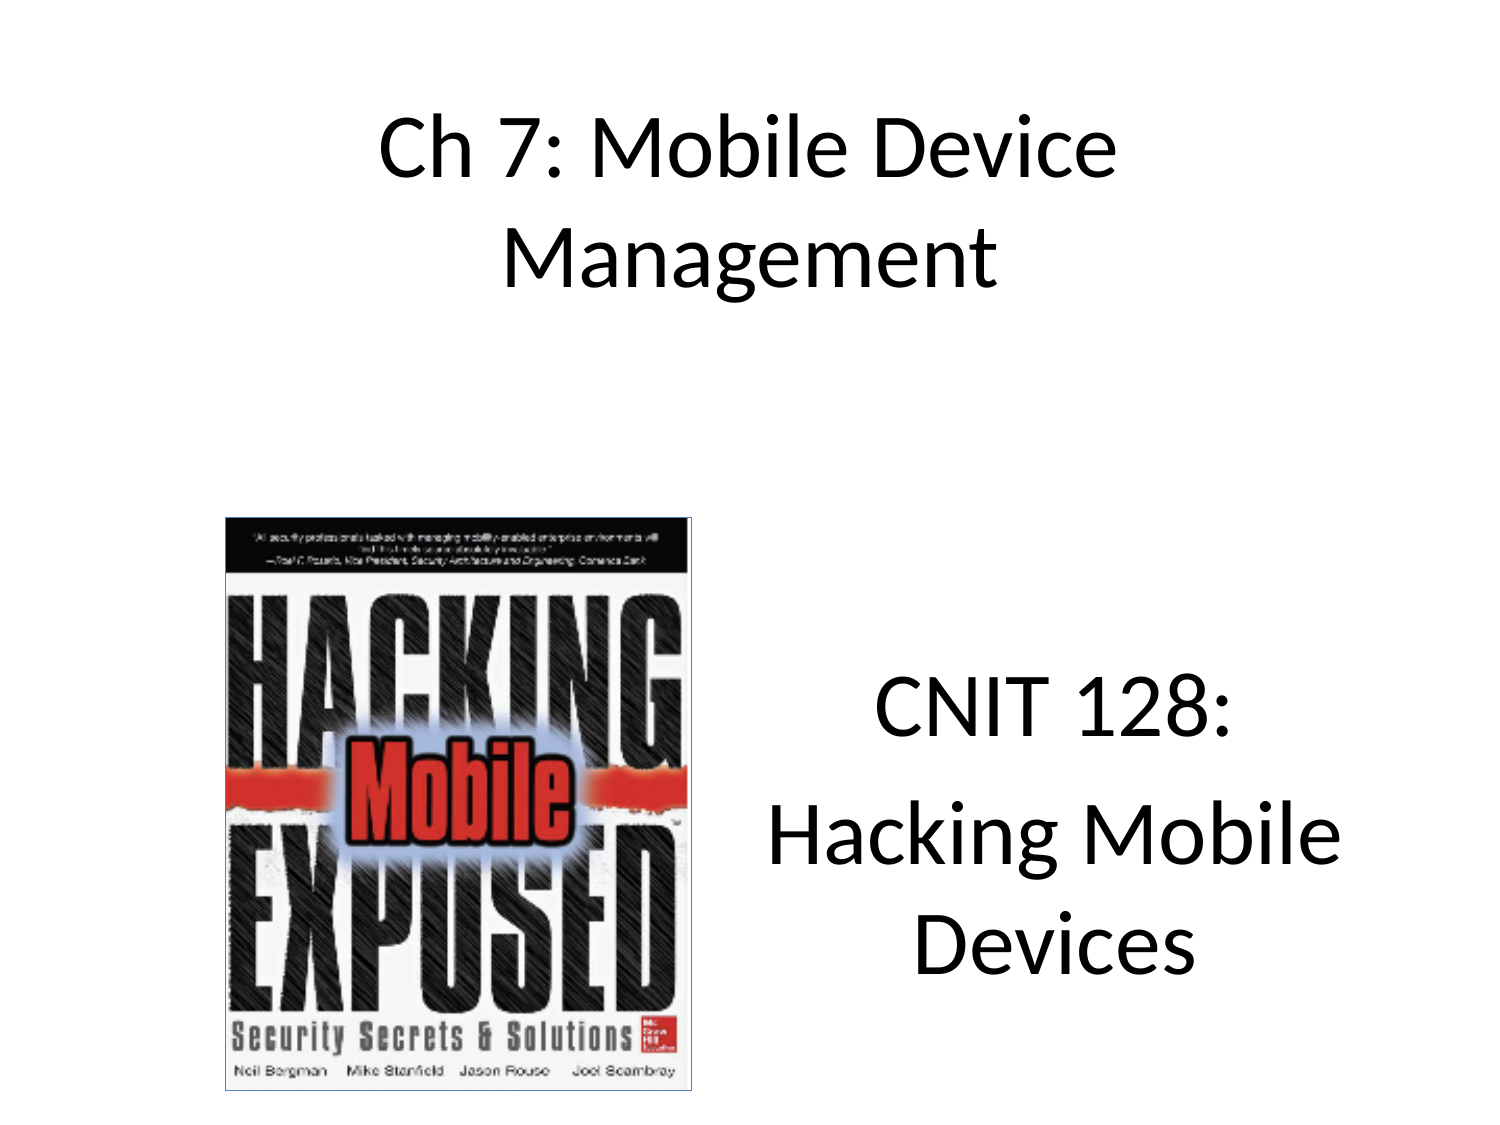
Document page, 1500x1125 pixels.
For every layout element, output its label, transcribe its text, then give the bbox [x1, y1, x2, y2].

picture [225, 517, 693, 1091]
title Ch 7: Mobile Device Management [112, 74, 1388, 316]
subtitle CNIT 128: Hacking Mobile Devices [722, 637, 1388, 1045]
